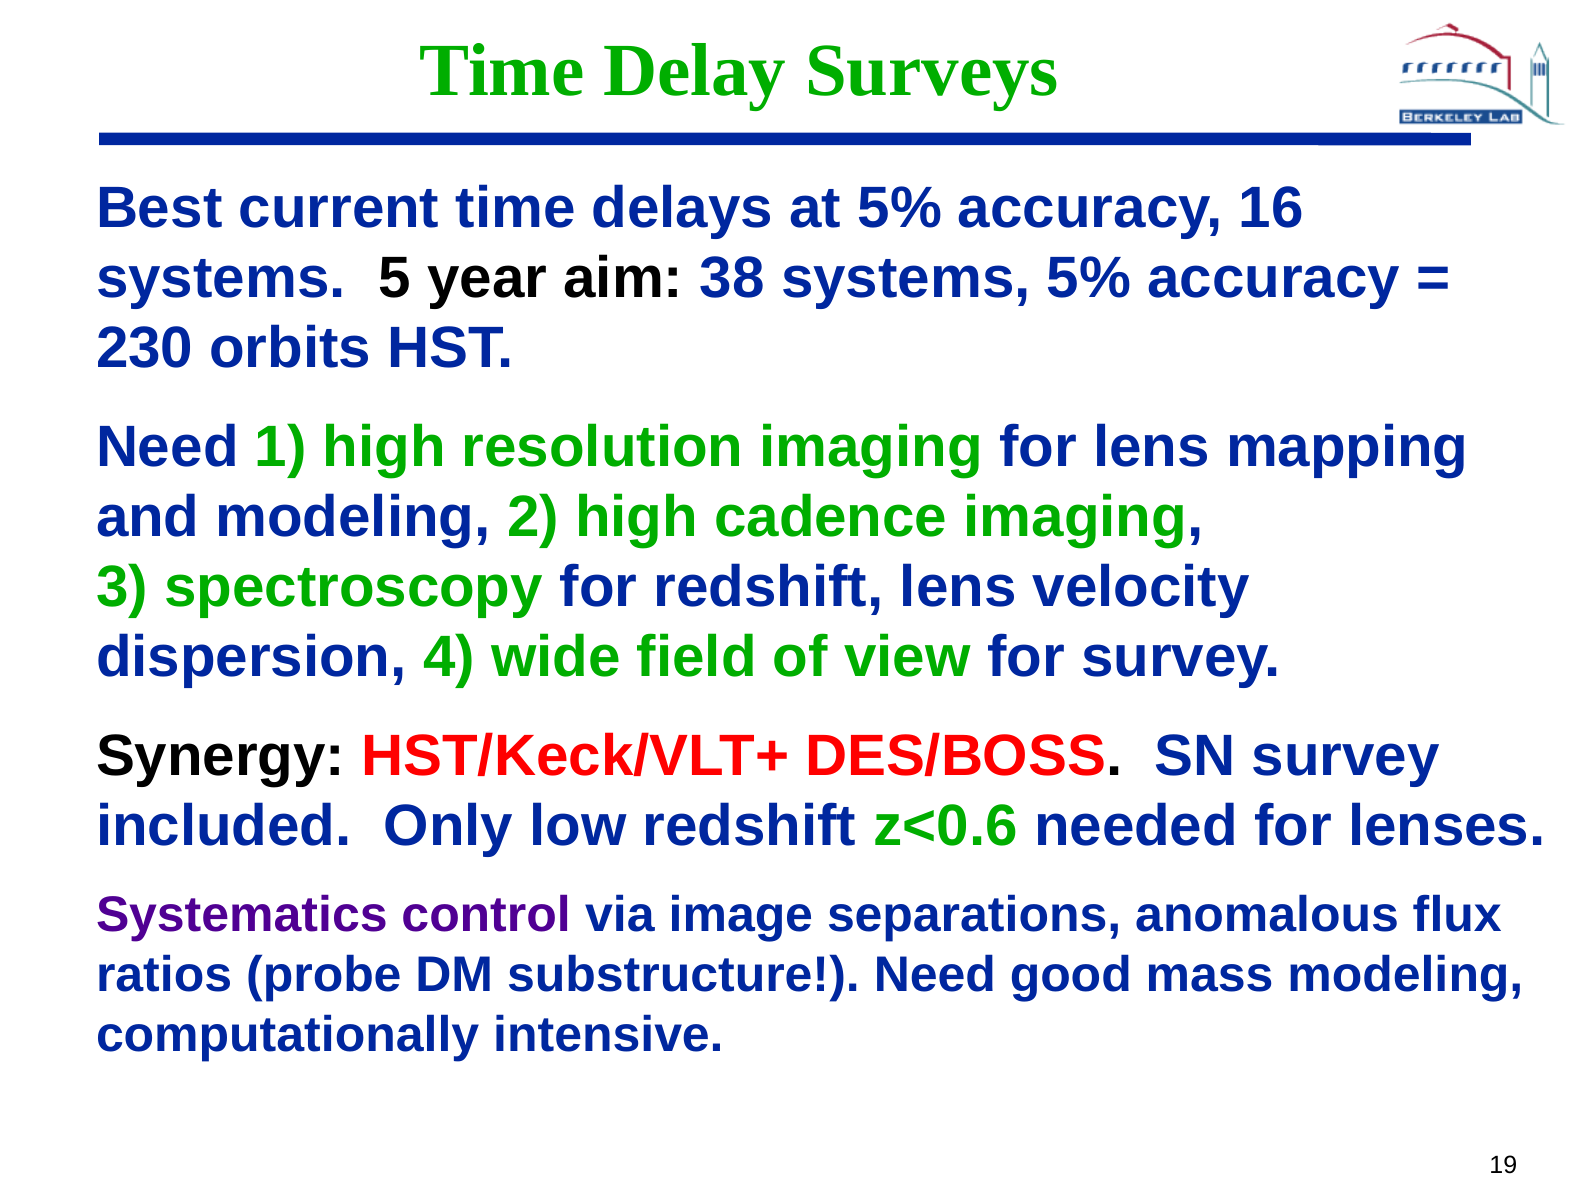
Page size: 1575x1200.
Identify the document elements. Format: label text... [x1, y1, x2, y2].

text_box Best current time delays at 5% accuracy, 16 systems. 5 year aim: 38 systems, 5% accuracy = 230 orbits HST. Need 1) high resolution imaging for lens mapping and modeling, 2) high cadence imaging, 3) spectroscopy for redshift, lens velocity dispersion, 4) wide field of view for survey. Synergy: HST/Keck/VLT+ DES/BOSS. SN survey included. Only low redshift z<0.6 needed for lenses. Systematics control via image separations, anomalous flux ratios (probe DM substructure!). Need good mass modeling, computationally intensive. [81, 161, 1575, 1070]
title Time Delay Surveys [234, 25, 1245, 120]
slide_number 19 [1491, 1124, 1575, 1200]
picture [1395, 11, 1573, 131]
